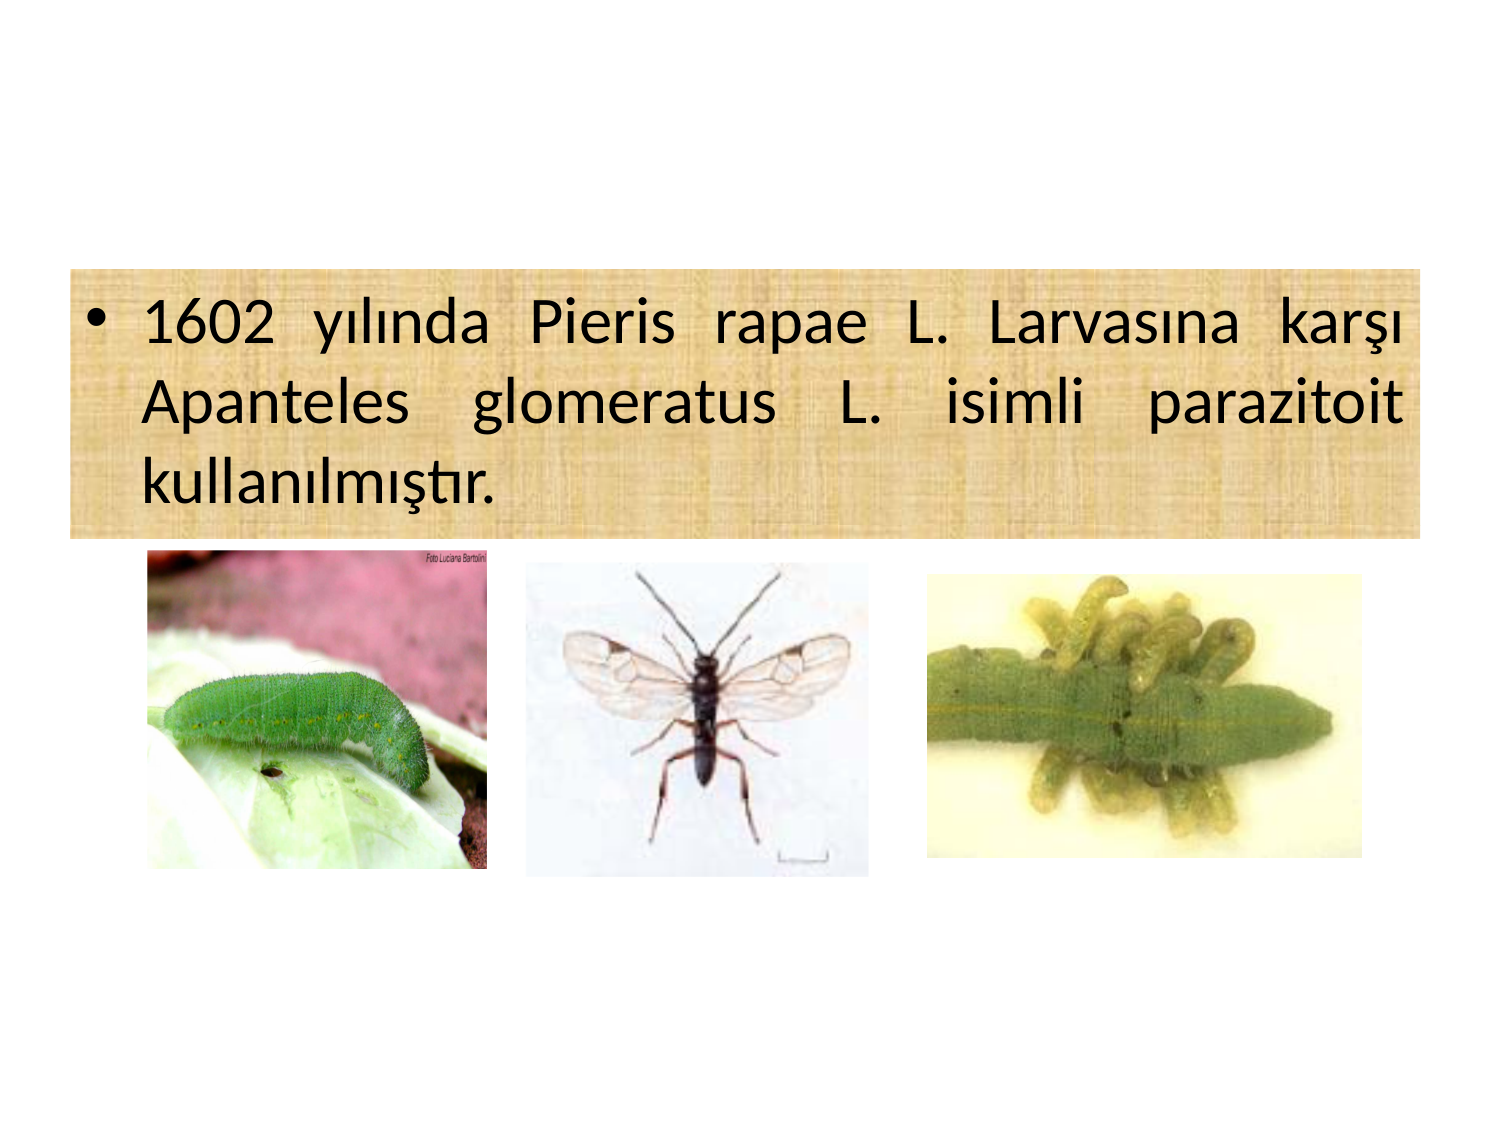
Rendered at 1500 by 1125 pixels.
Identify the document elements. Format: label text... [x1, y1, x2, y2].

picture [148, 540, 487, 880]
picture [926, 574, 1362, 858]
text_box 1602 yılında Pieris rapae L. Larvasına karşı Apanteles glomeratus L. isimli parazitoit kullanılmıştır. [70, 269, 1421, 539]
picture [527, 547, 868, 891]
